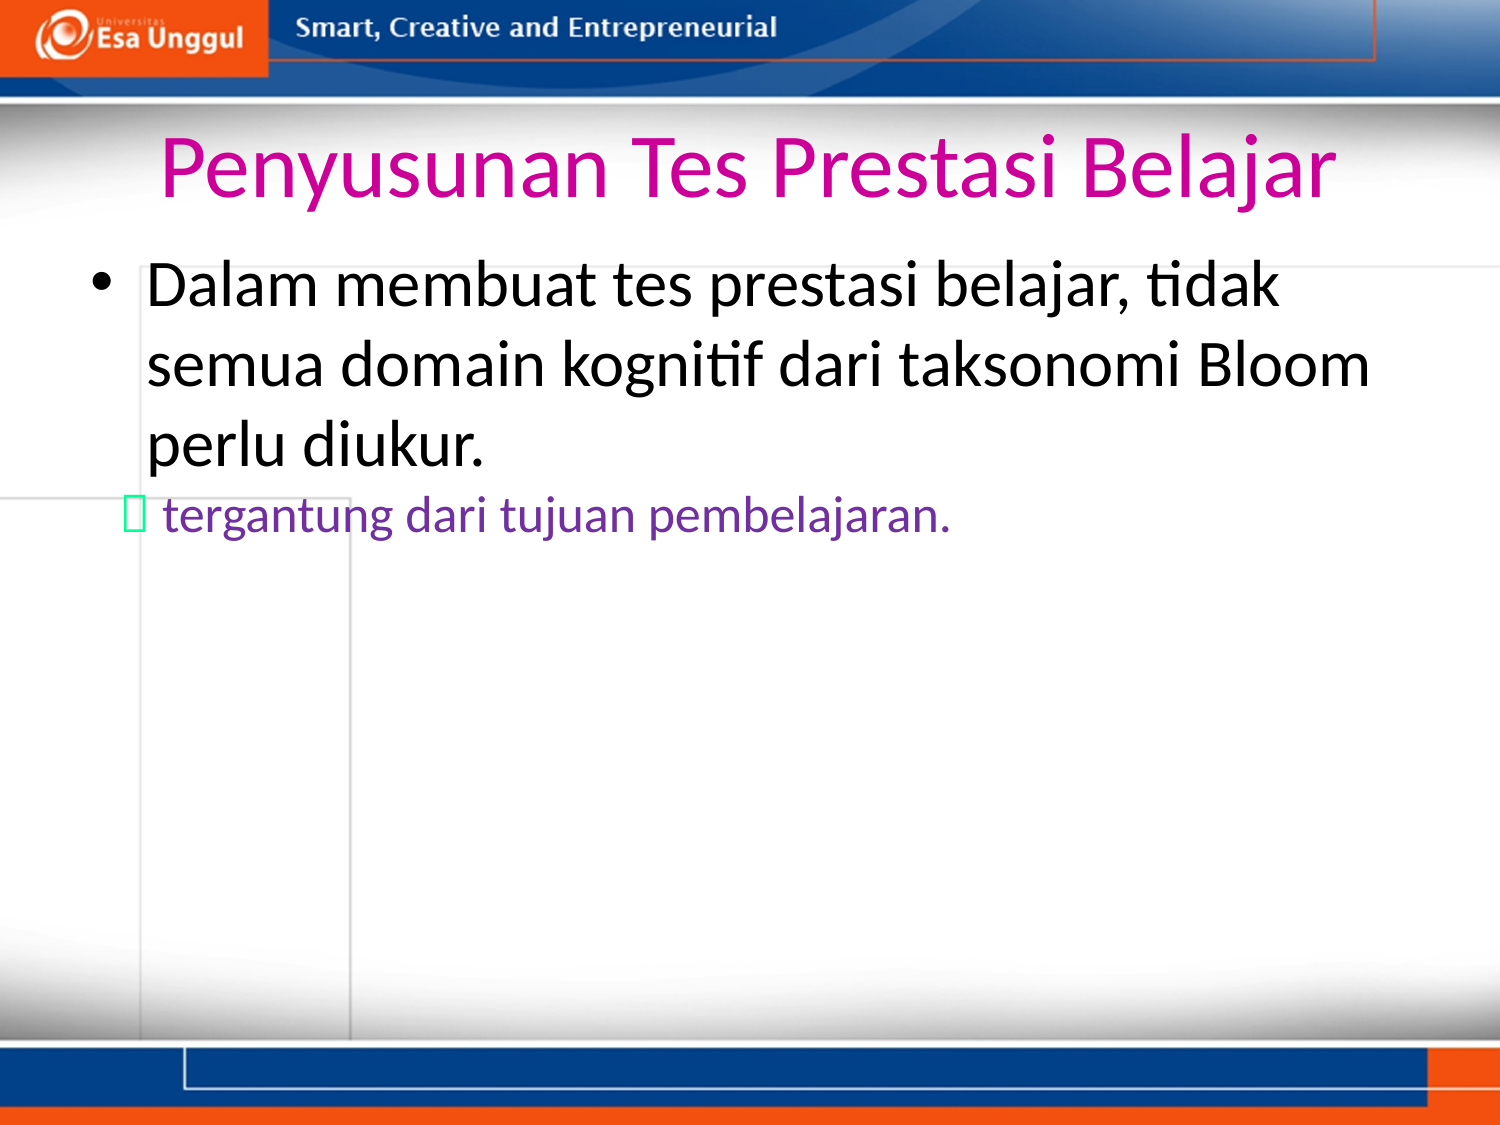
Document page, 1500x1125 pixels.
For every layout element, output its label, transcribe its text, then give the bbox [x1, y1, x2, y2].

picture [0, 0, 1500, 1125]
list Dalam membuat tes prestasi belajar, tidak semua domain kognitif dari taksonomi Bloom perlu diukur.  tergantung dari tujuan pembelajaran. [75, 232, 1425, 1043]
title Penyusunan Tes Prestasi Belajar [75, 90, 1425, 232]
